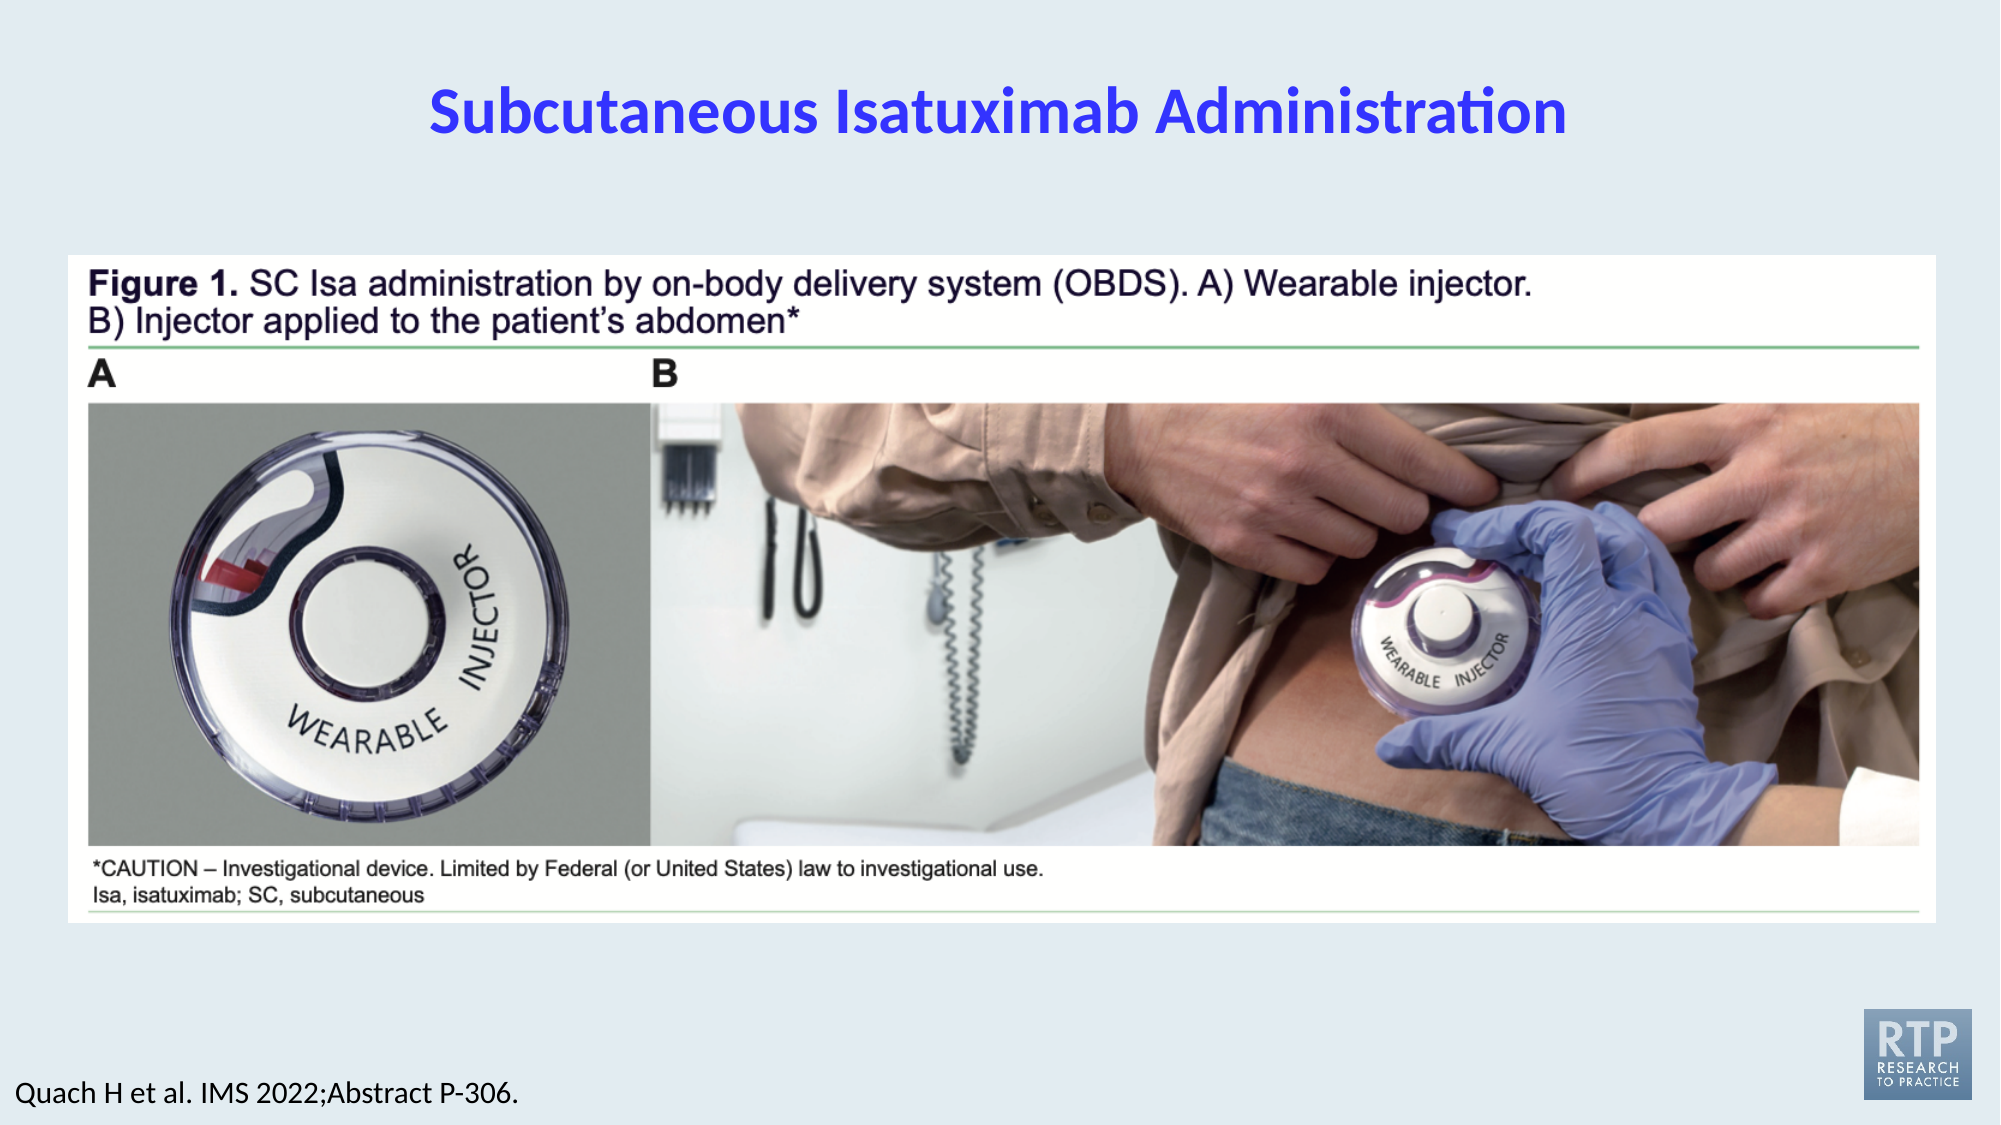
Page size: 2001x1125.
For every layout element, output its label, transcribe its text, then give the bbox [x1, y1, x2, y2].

title Subcutaneous Isatuximab Administration [68, 58, 1932, 168]
text_box Quach H et al. IMS 2022;Abstract P-306. [0, 1065, 1680, 1118]
picture [68, 255, 1937, 923]
text_box [1864, 1009, 1972, 1100]
